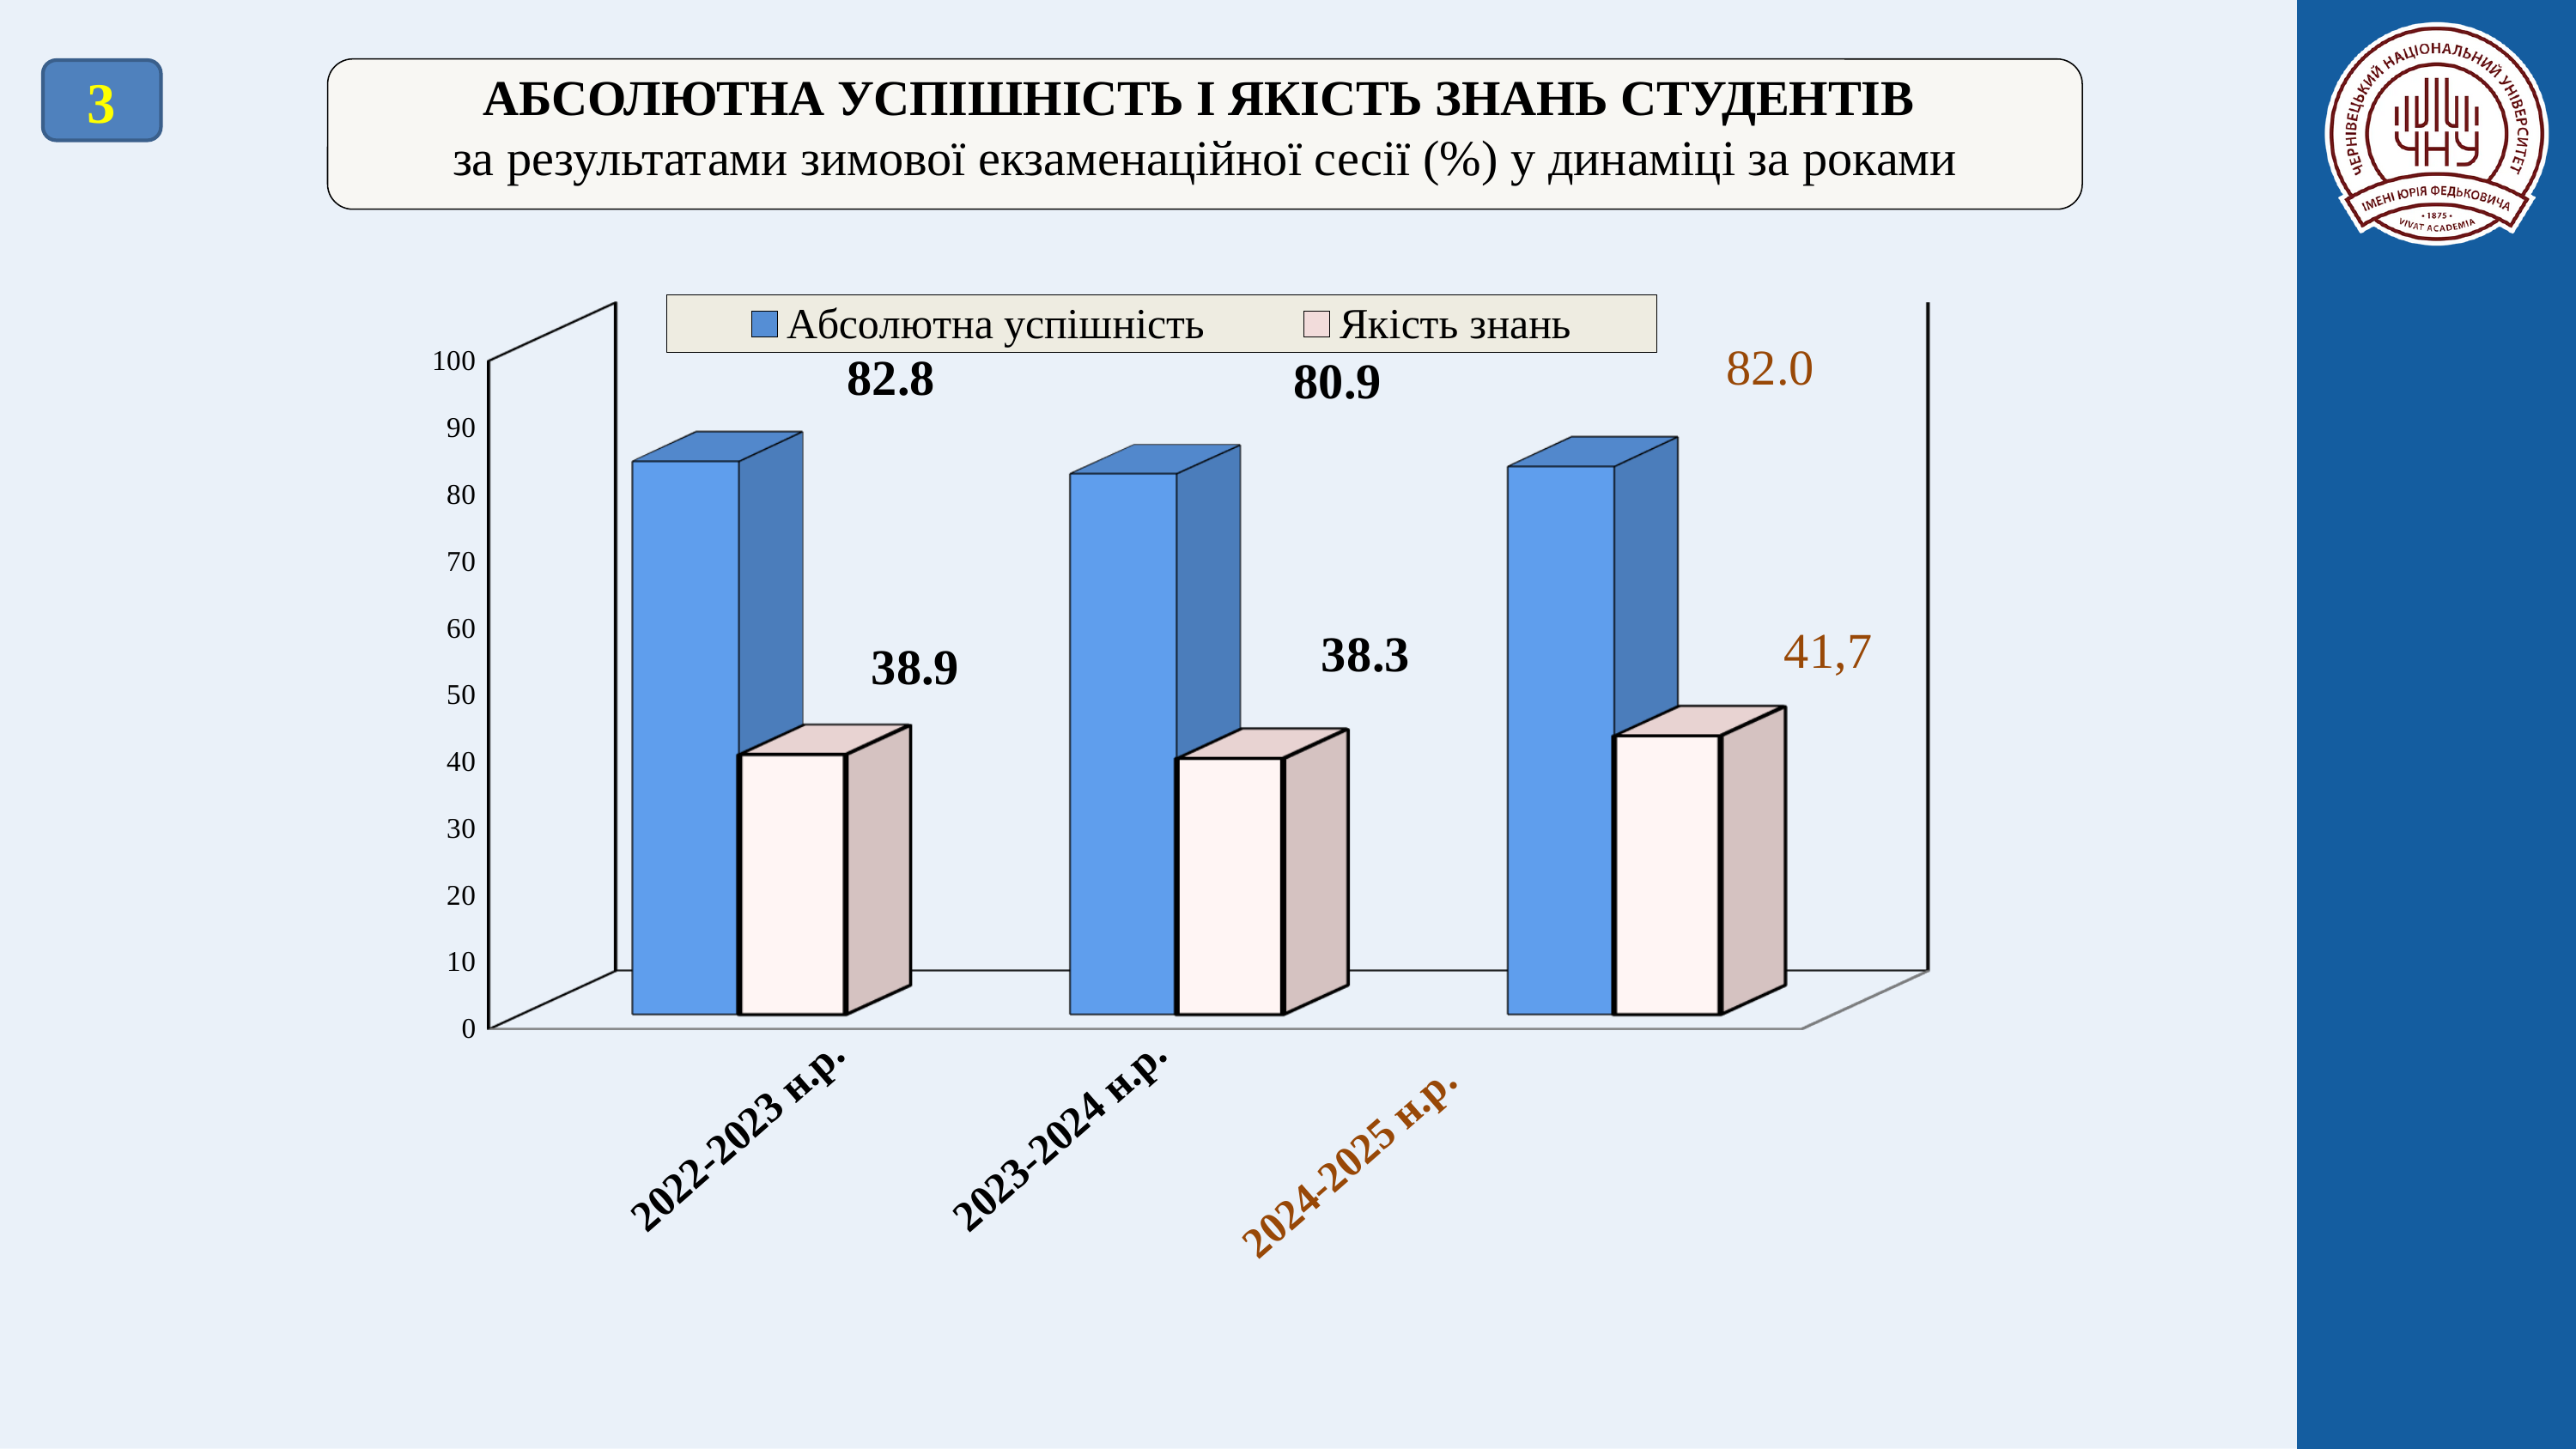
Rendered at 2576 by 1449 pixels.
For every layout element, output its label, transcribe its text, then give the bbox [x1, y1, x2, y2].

text_box АБСОЛЮТНА УСПІШНІСТЬ І ЯКІСТЬ ЗНАНЬ СТУДЕНТІВ за результатами зимової екзаменаційної сесії (%) у динаміці за роками [327, 58, 2083, 209]
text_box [2296, 0, 2576, 1449]
text_box 3 [40, 58, 163, 142]
chart [161, 241, 2117, 1449]
